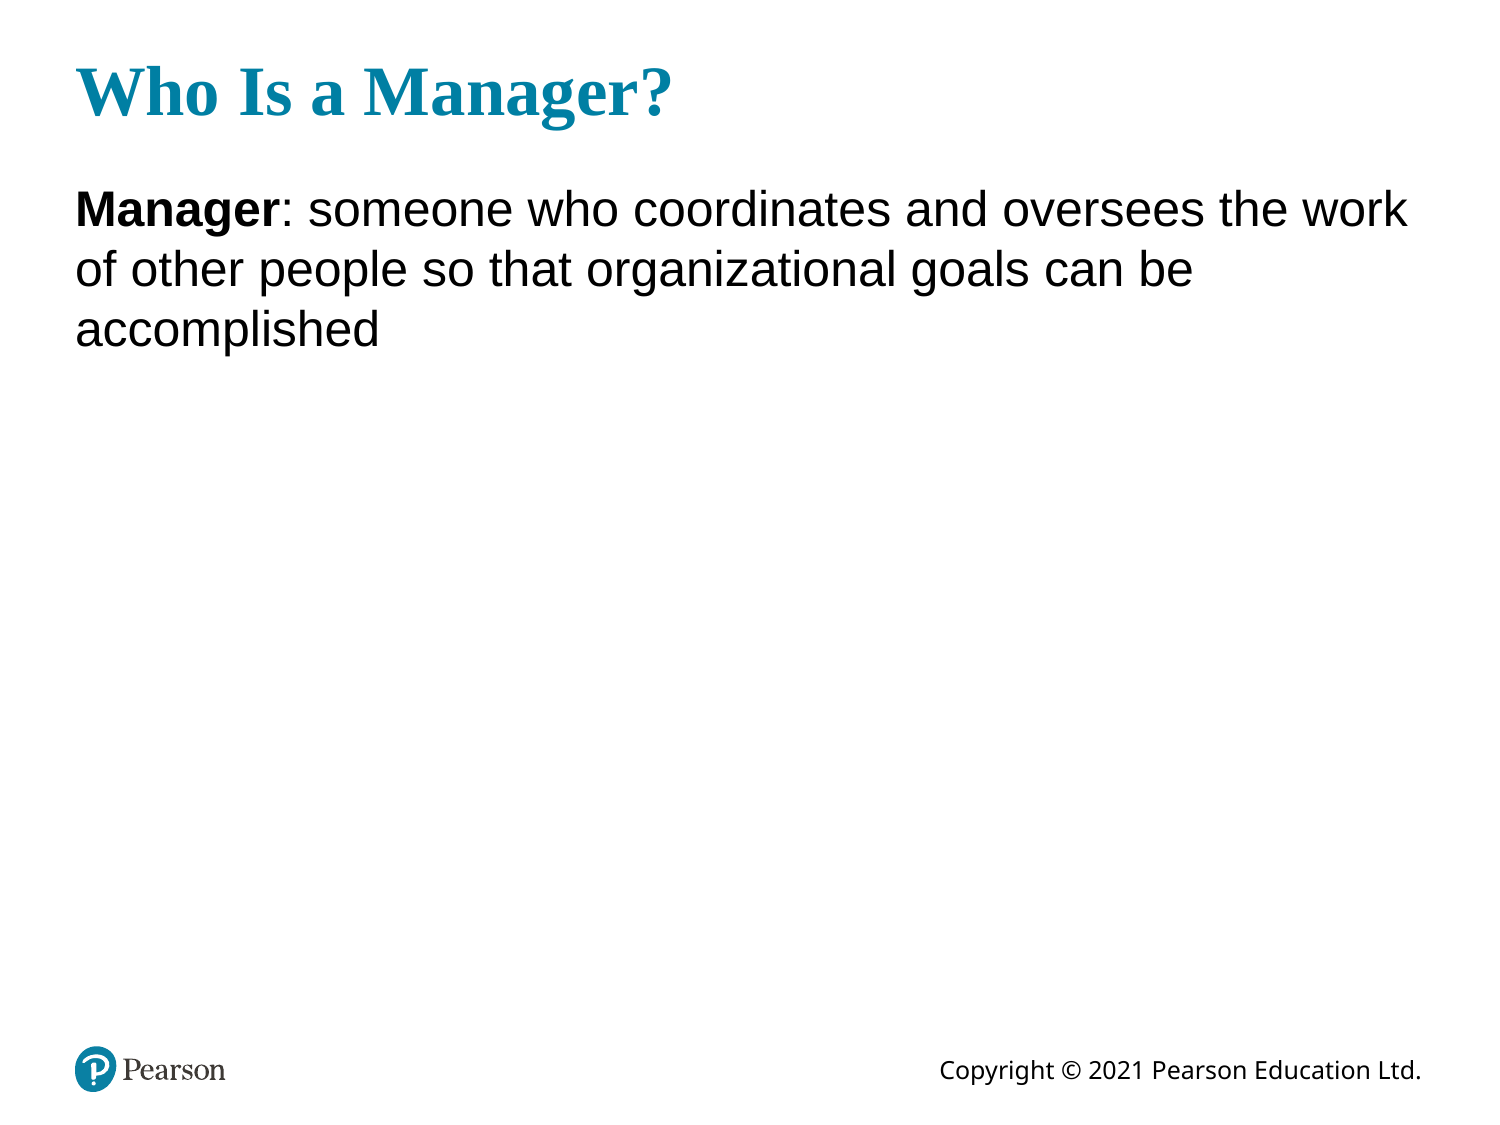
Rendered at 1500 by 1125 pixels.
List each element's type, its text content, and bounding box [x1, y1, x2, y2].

title Who Is a Manager? [75, 48, 1425, 127]
list Manager: someone who coordinates and oversees the work of other people so that organizational goals can be accomplished [75, 176, 1425, 375]
